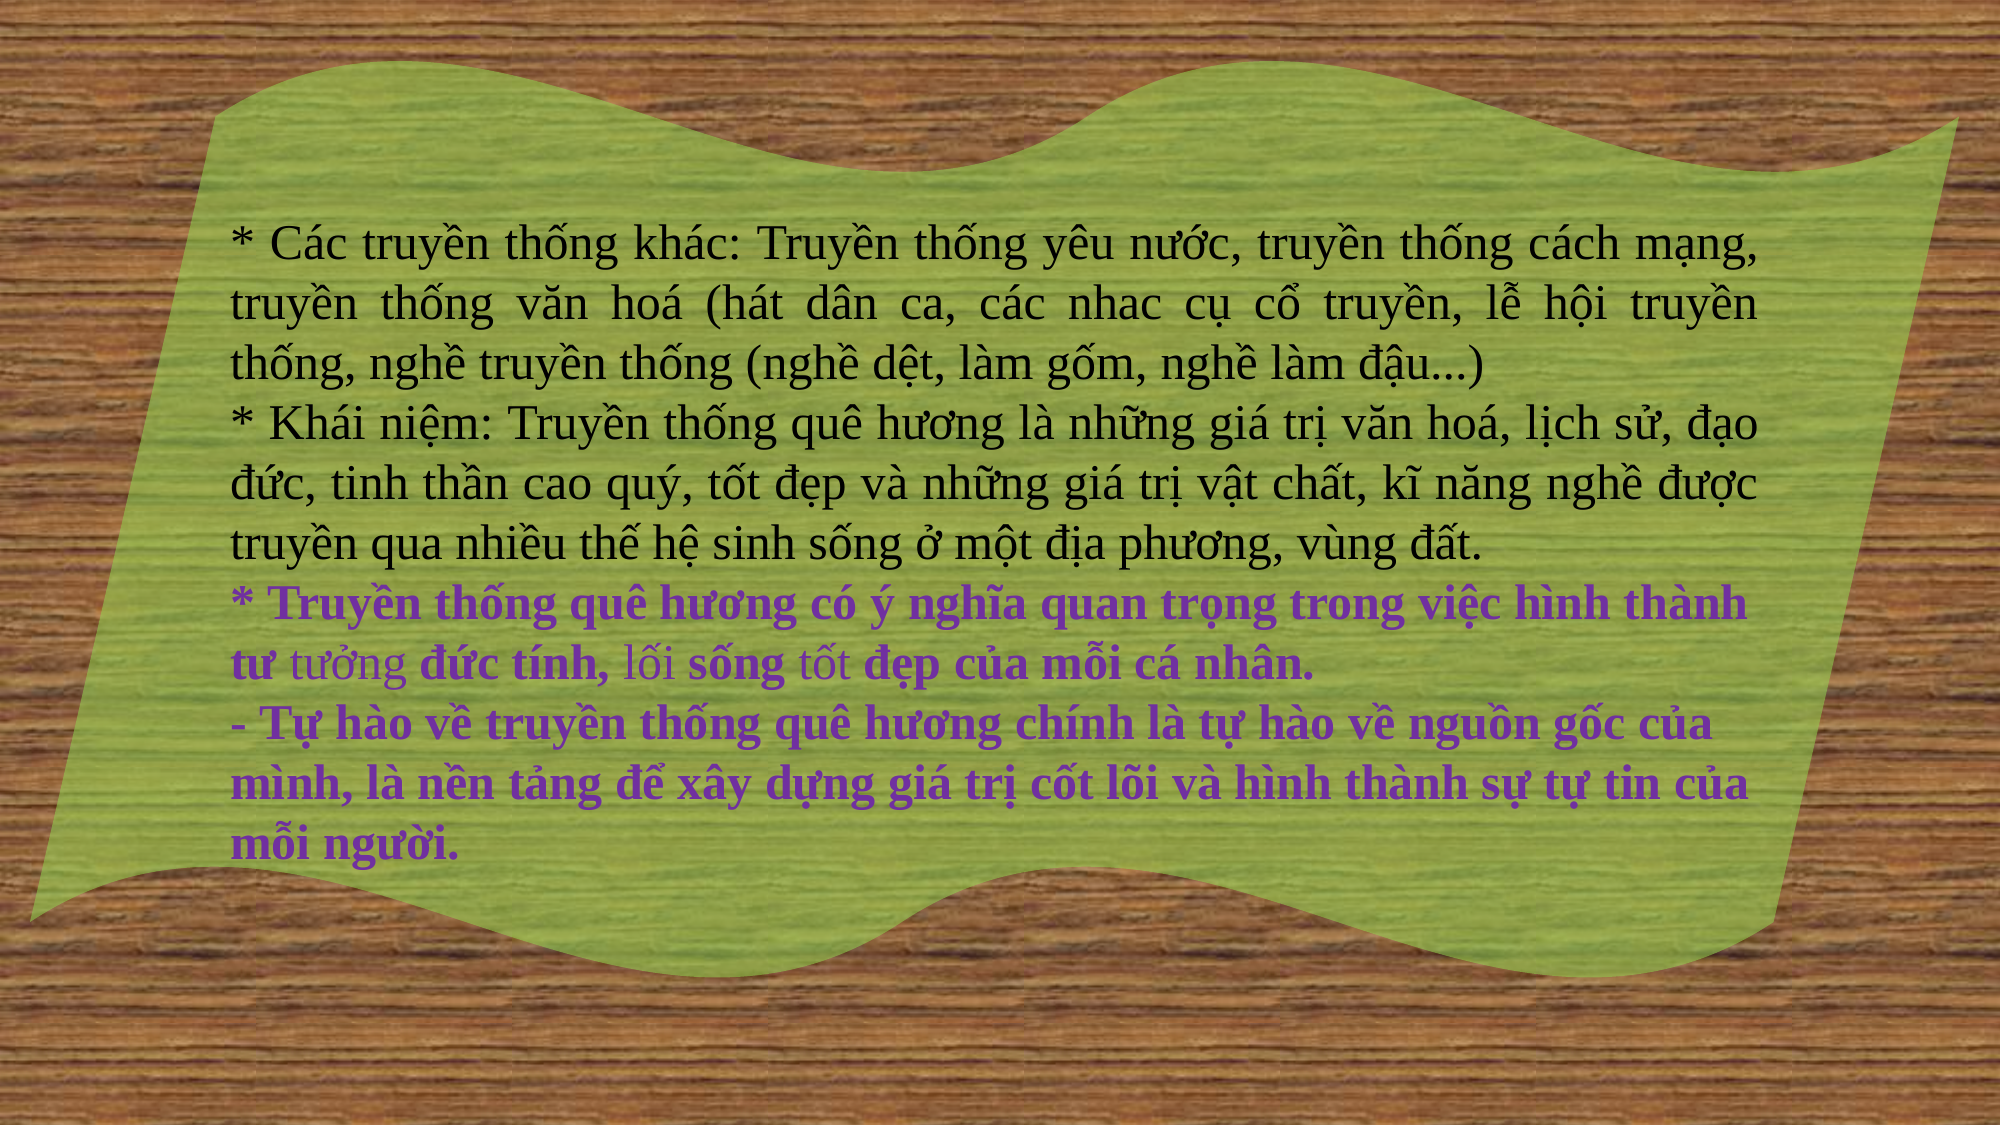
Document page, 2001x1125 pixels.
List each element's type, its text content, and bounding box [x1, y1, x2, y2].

text_box * Các truyền thống khác: Truyền thống yêu nước, truyền thống cách mạng, truyền thống văn hoá (hát dân ca, các nhac cụ cổ truyền, lễ hội truyền thống, nghề truyền thống (nghề dệt, làm gốm, nghề làm đậu...) * Khái niệm: Truyền thống quê hương là những giá trị văn hoá, lịch sử, đạo đức, tinh thần cao quý, tốt đẹp và những giá trị vật chất, kĩ năng nghề được truyền qua nhiều thế hệ sinh sống ở một địa phương, vùng đất. * Truyền thống quê hương có ý nghĩa quan trọng trong việc hình thành tư tưởng đức tính, lối sống tốt đẹp của mỗi cá nhân. - Tự hào về truyền thống quê hương chính là tự hào về nguồn gốc của mình, là nền tảng để xây dựng giá trị cốt lõi và hình thành sự tự tin của mỗi người. [28, 60, 1961, 979]
picture [0, 0, 2000, 1125]
